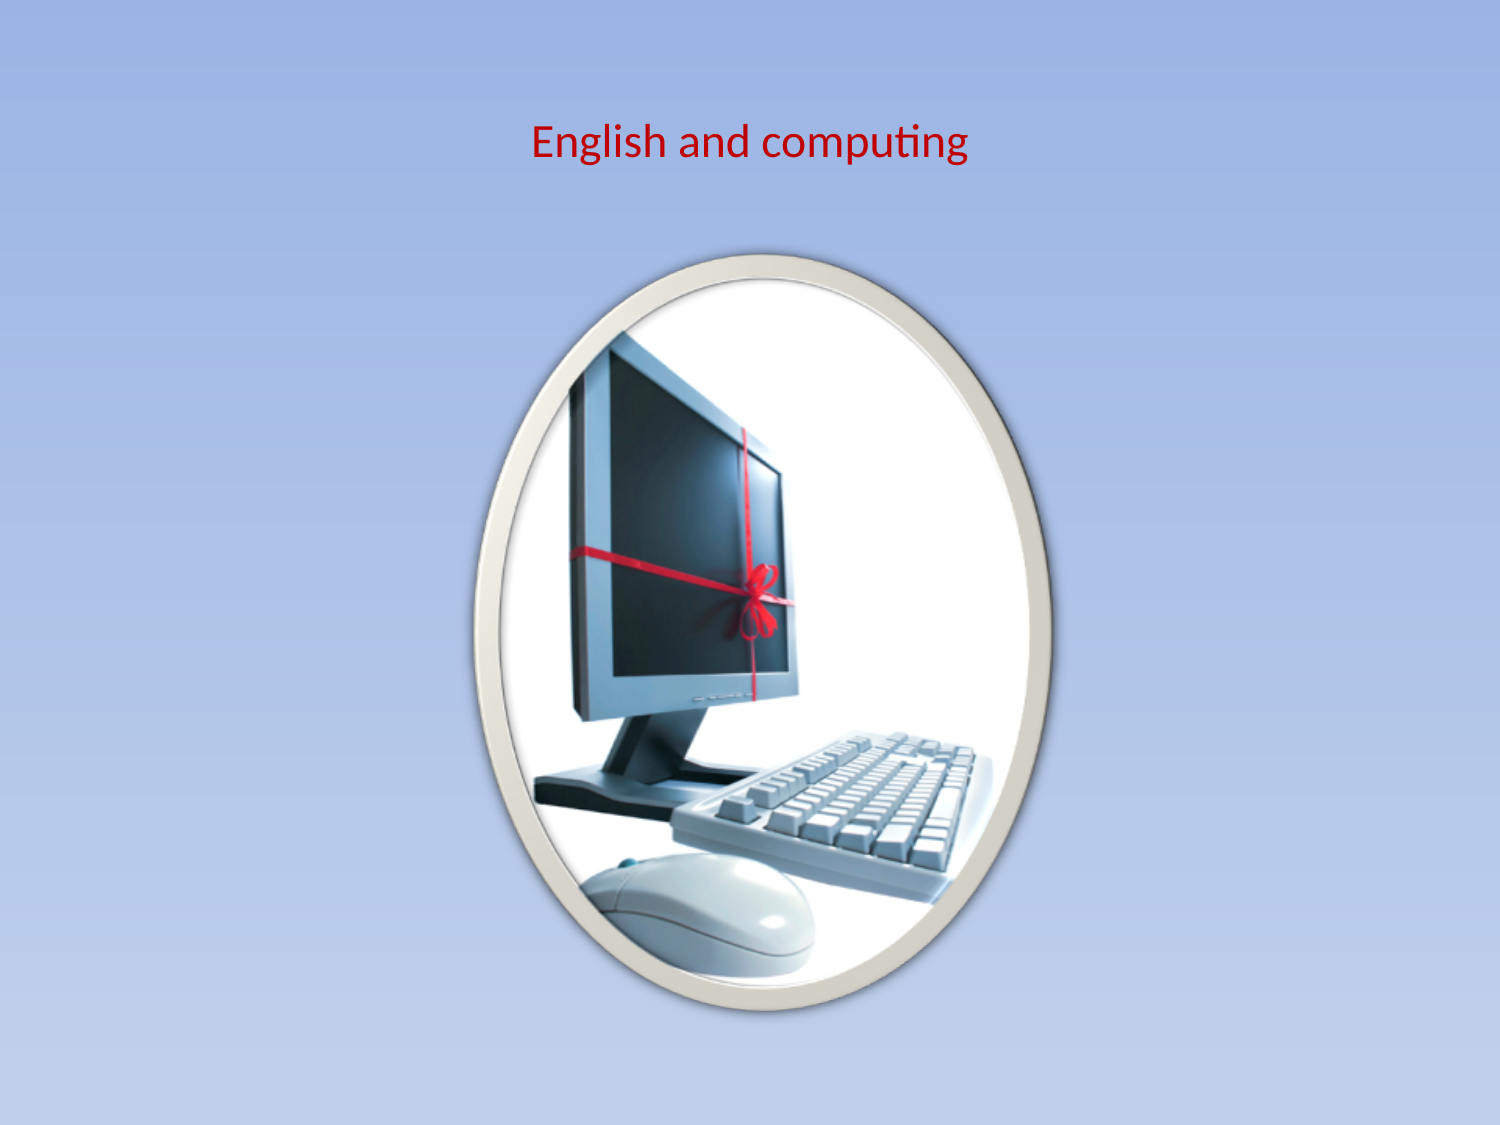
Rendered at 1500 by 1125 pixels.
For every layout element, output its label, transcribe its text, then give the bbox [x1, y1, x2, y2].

title English and computing [74, 44, 1426, 233]
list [452, 235, 1076, 1033]
